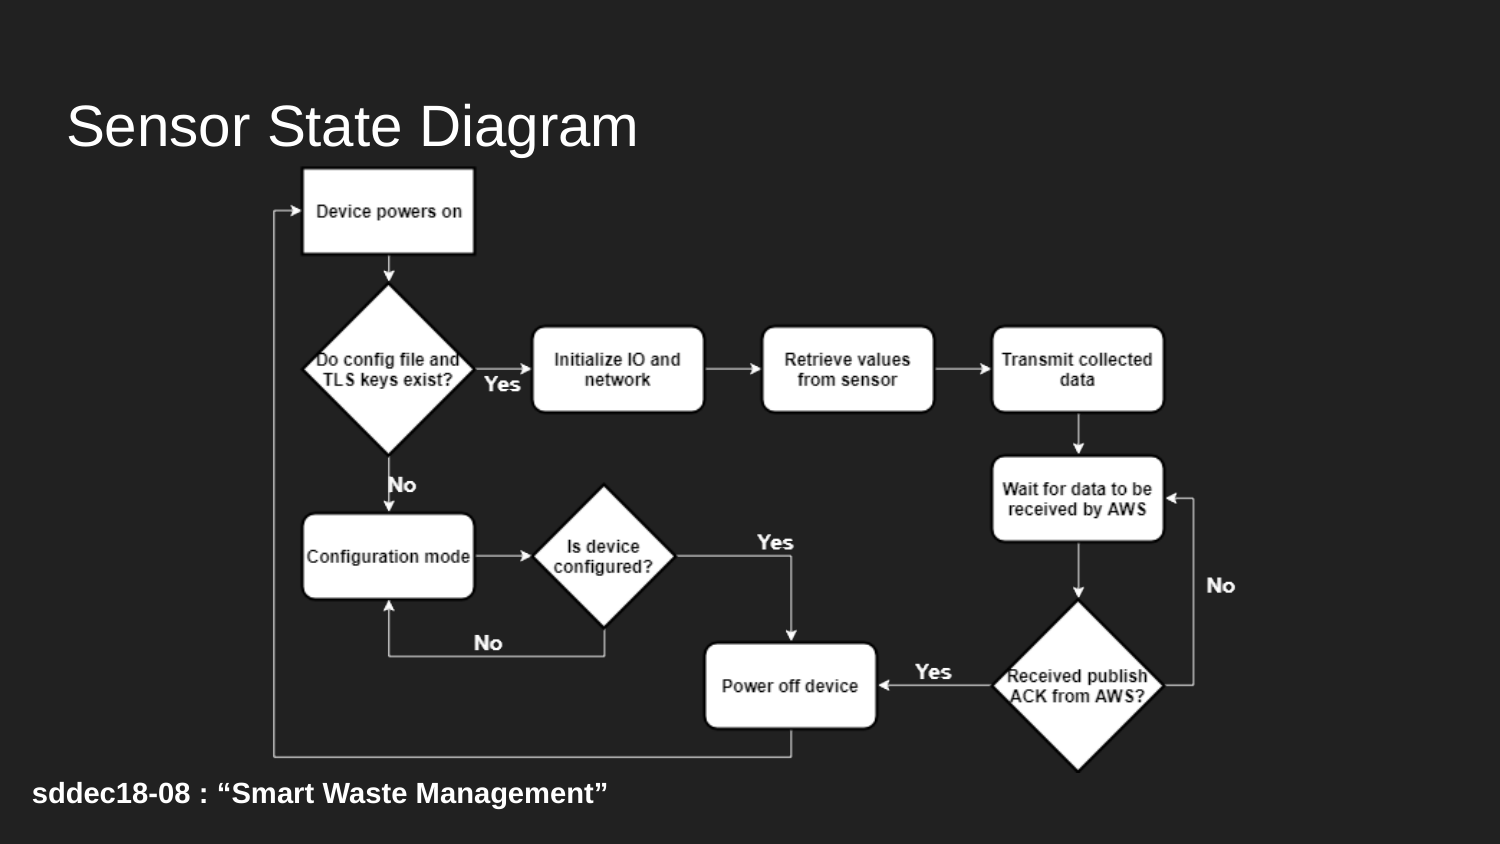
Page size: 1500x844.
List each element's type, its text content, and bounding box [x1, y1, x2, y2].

picture [263, 166, 1237, 773]
title Sensor State Diagram [51, 72, 1449, 167]
